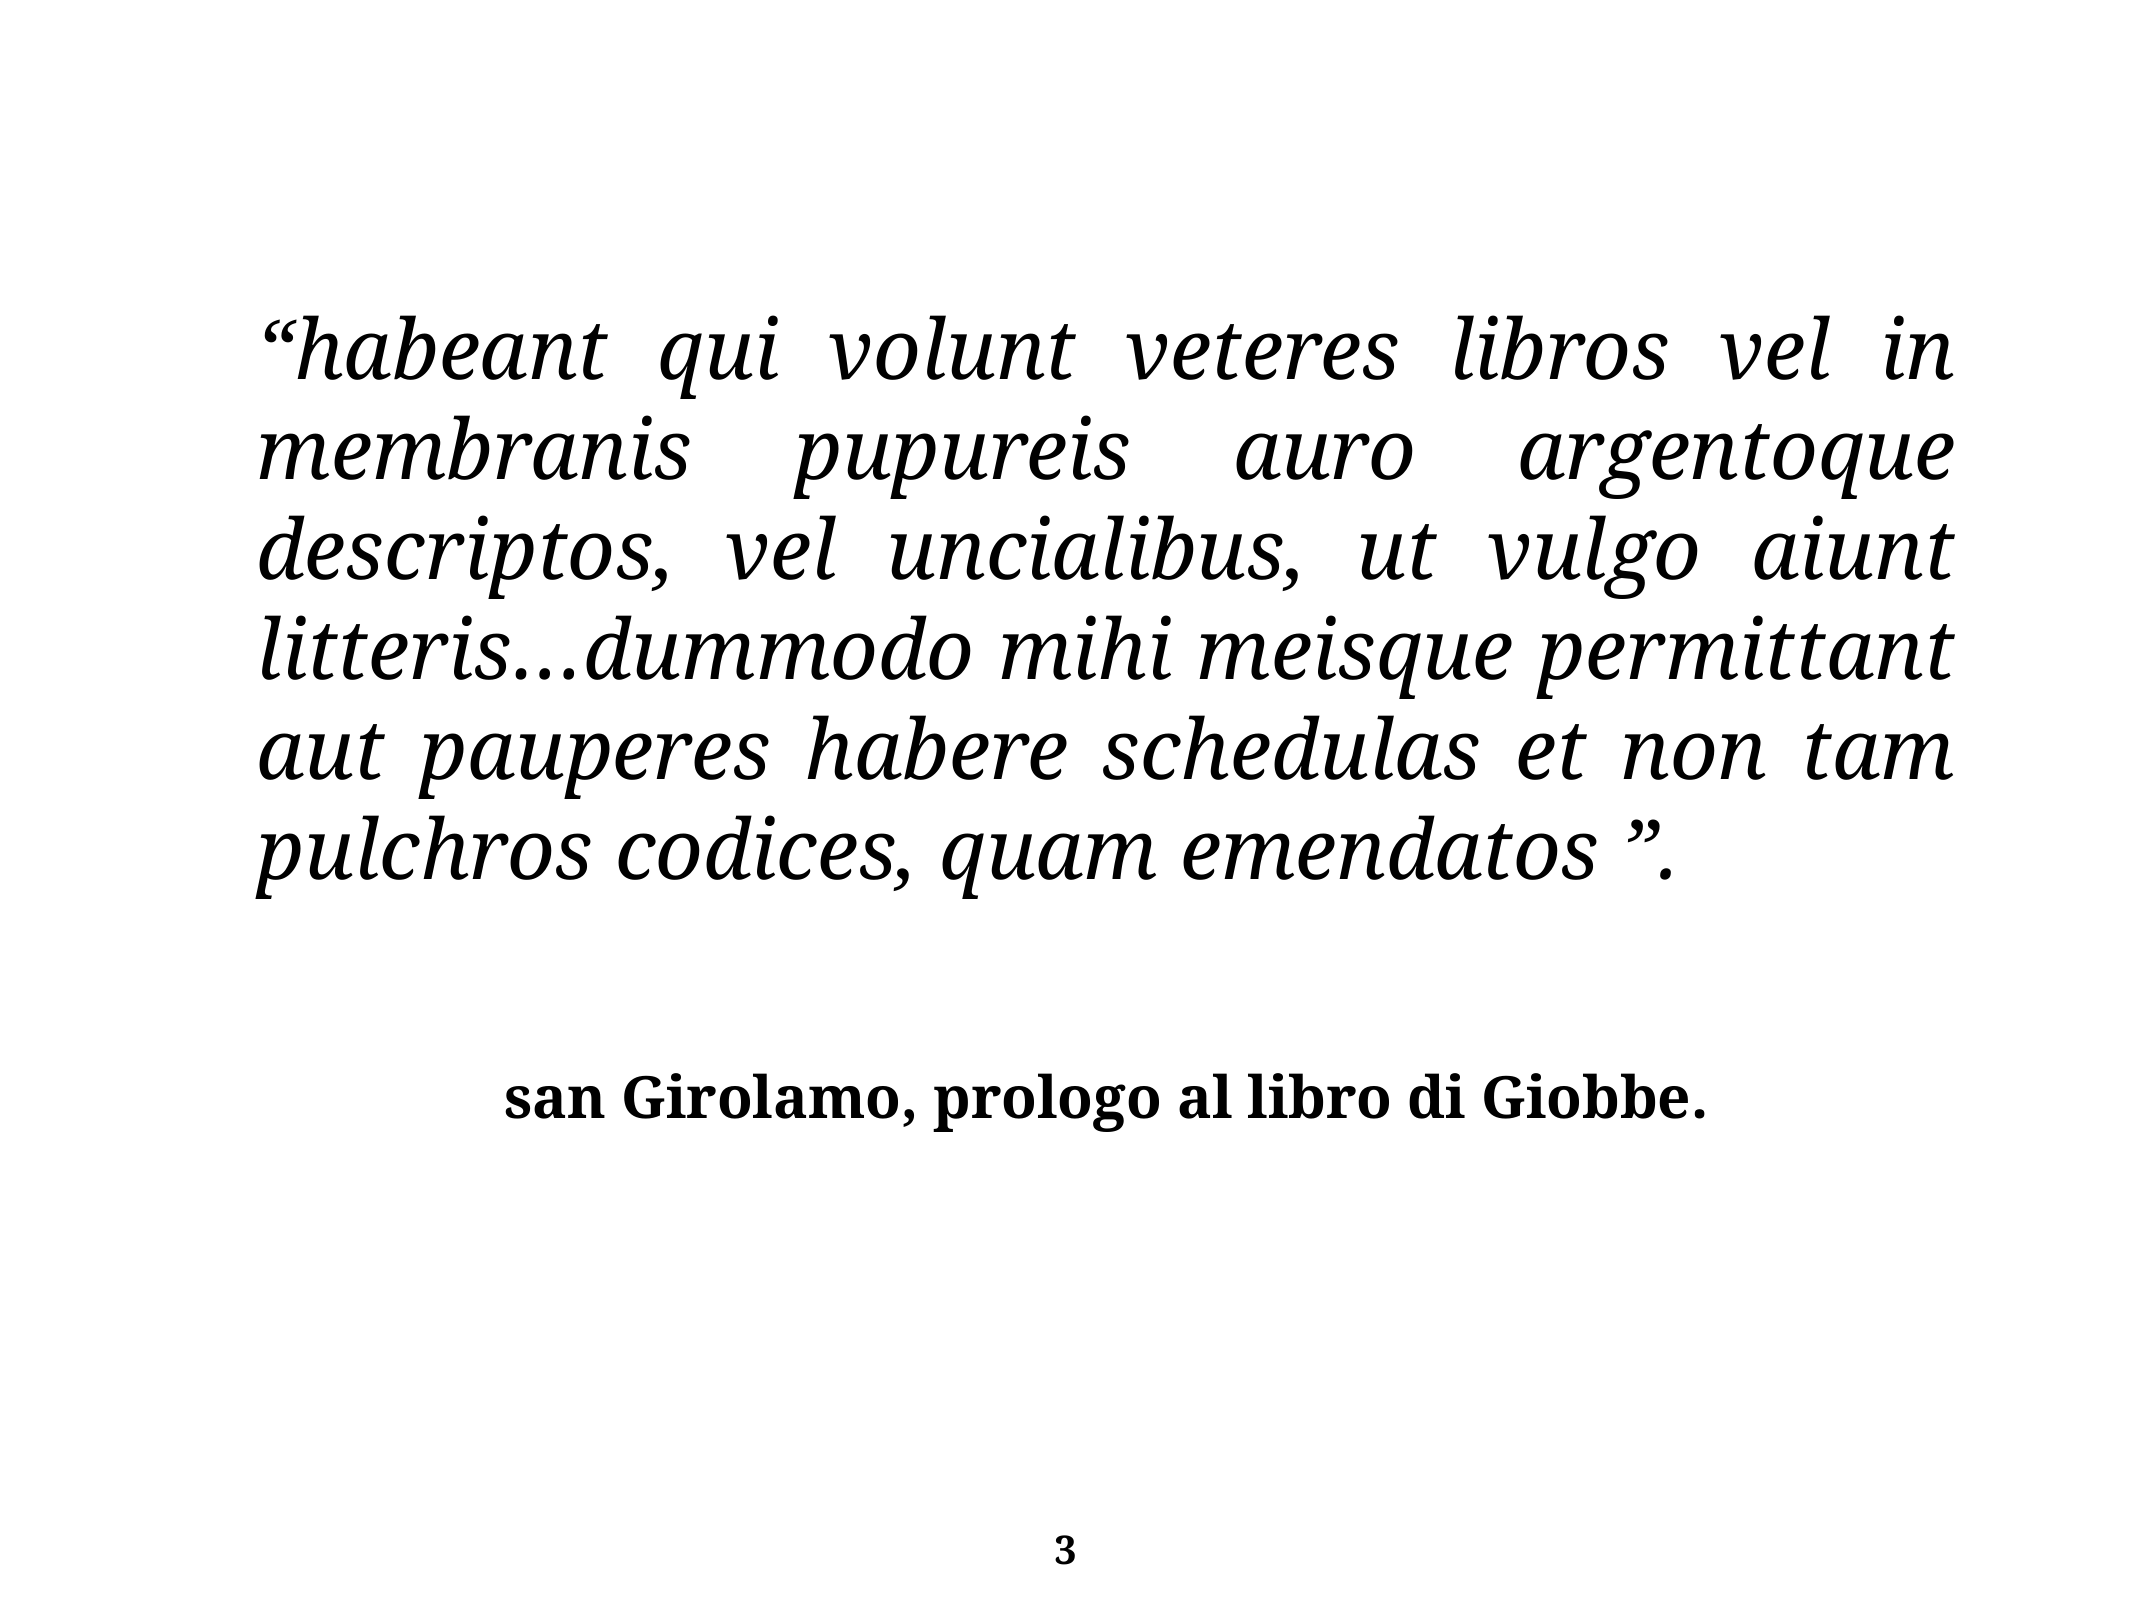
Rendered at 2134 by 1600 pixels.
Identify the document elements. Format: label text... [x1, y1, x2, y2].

slide_number 3 [1043, 1516, 1088, 1578]
list “habeant qui volunt veteres libros vel in membranis pupureis auro argentoque descriptos, vel uncialibus, ut vulgo aiunt litteris…dummodo mihi meisque permittant aut pauperes habere schedulas et non tam pulchros codices, quam emendatos ”. [247, 299, 1966, 893]
list san Girolamo, prologo al libro di Giobbe. [247, 1051, 1966, 1141]
